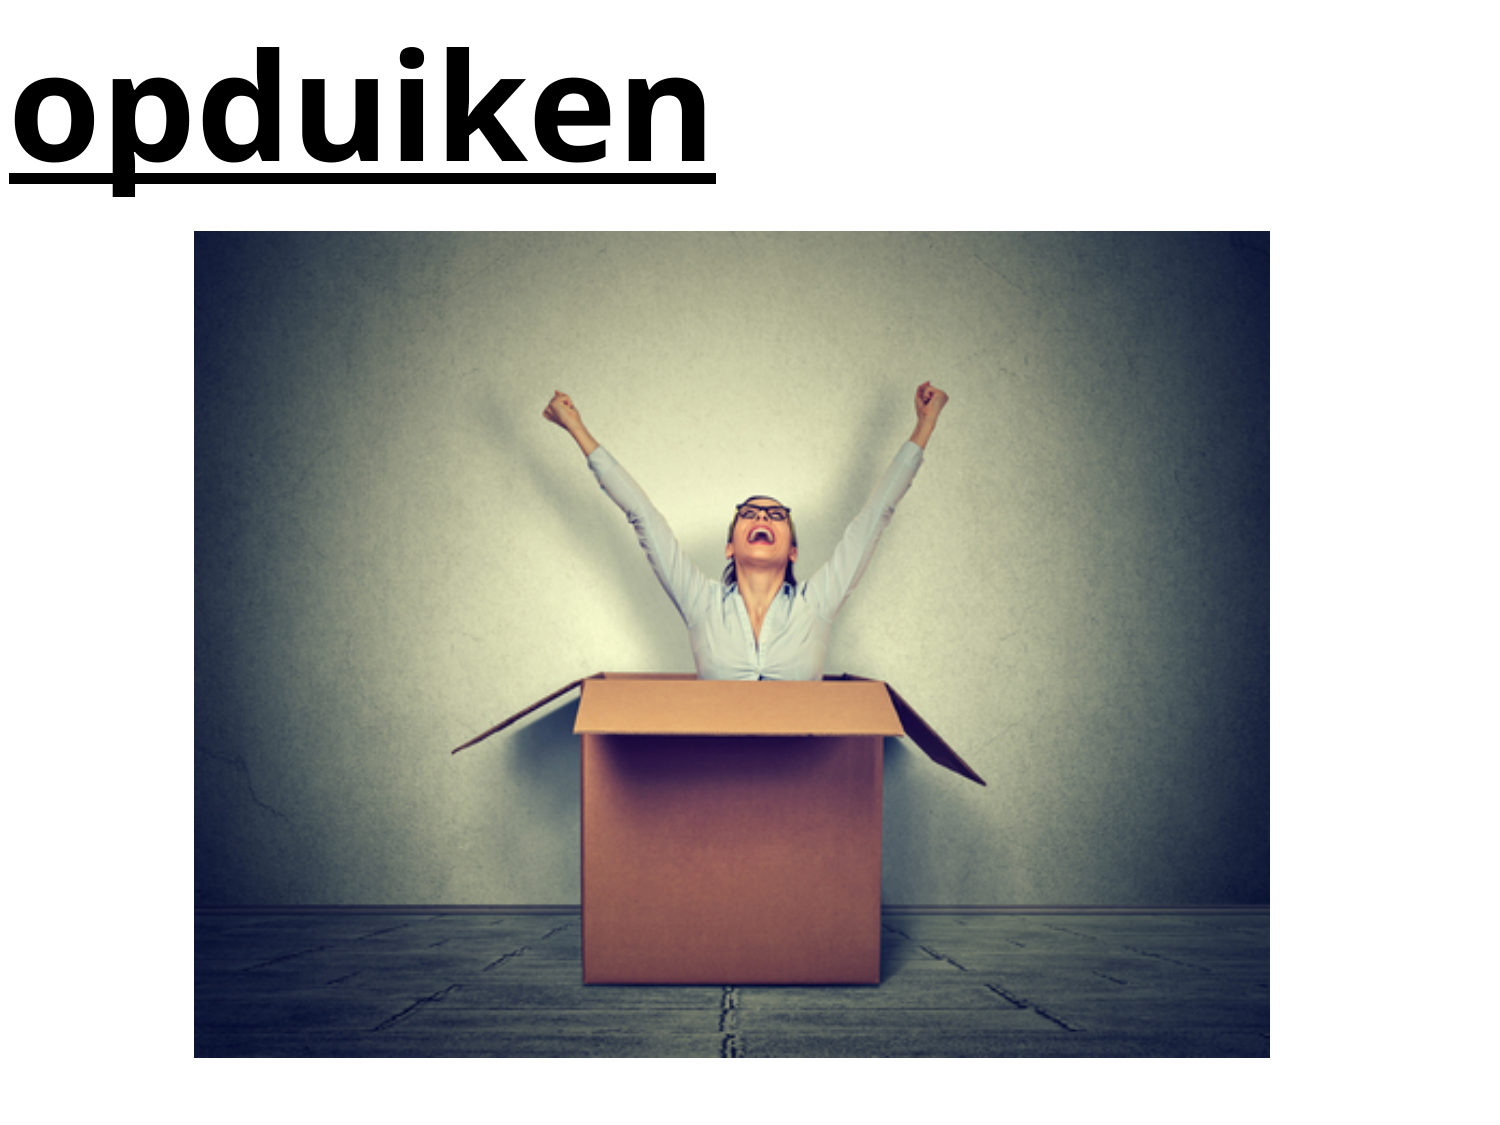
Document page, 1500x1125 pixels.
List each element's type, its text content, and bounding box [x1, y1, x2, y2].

picture [194, 231, 1270, 1058]
text_box opduiken [0, 4, 1500, 199]
